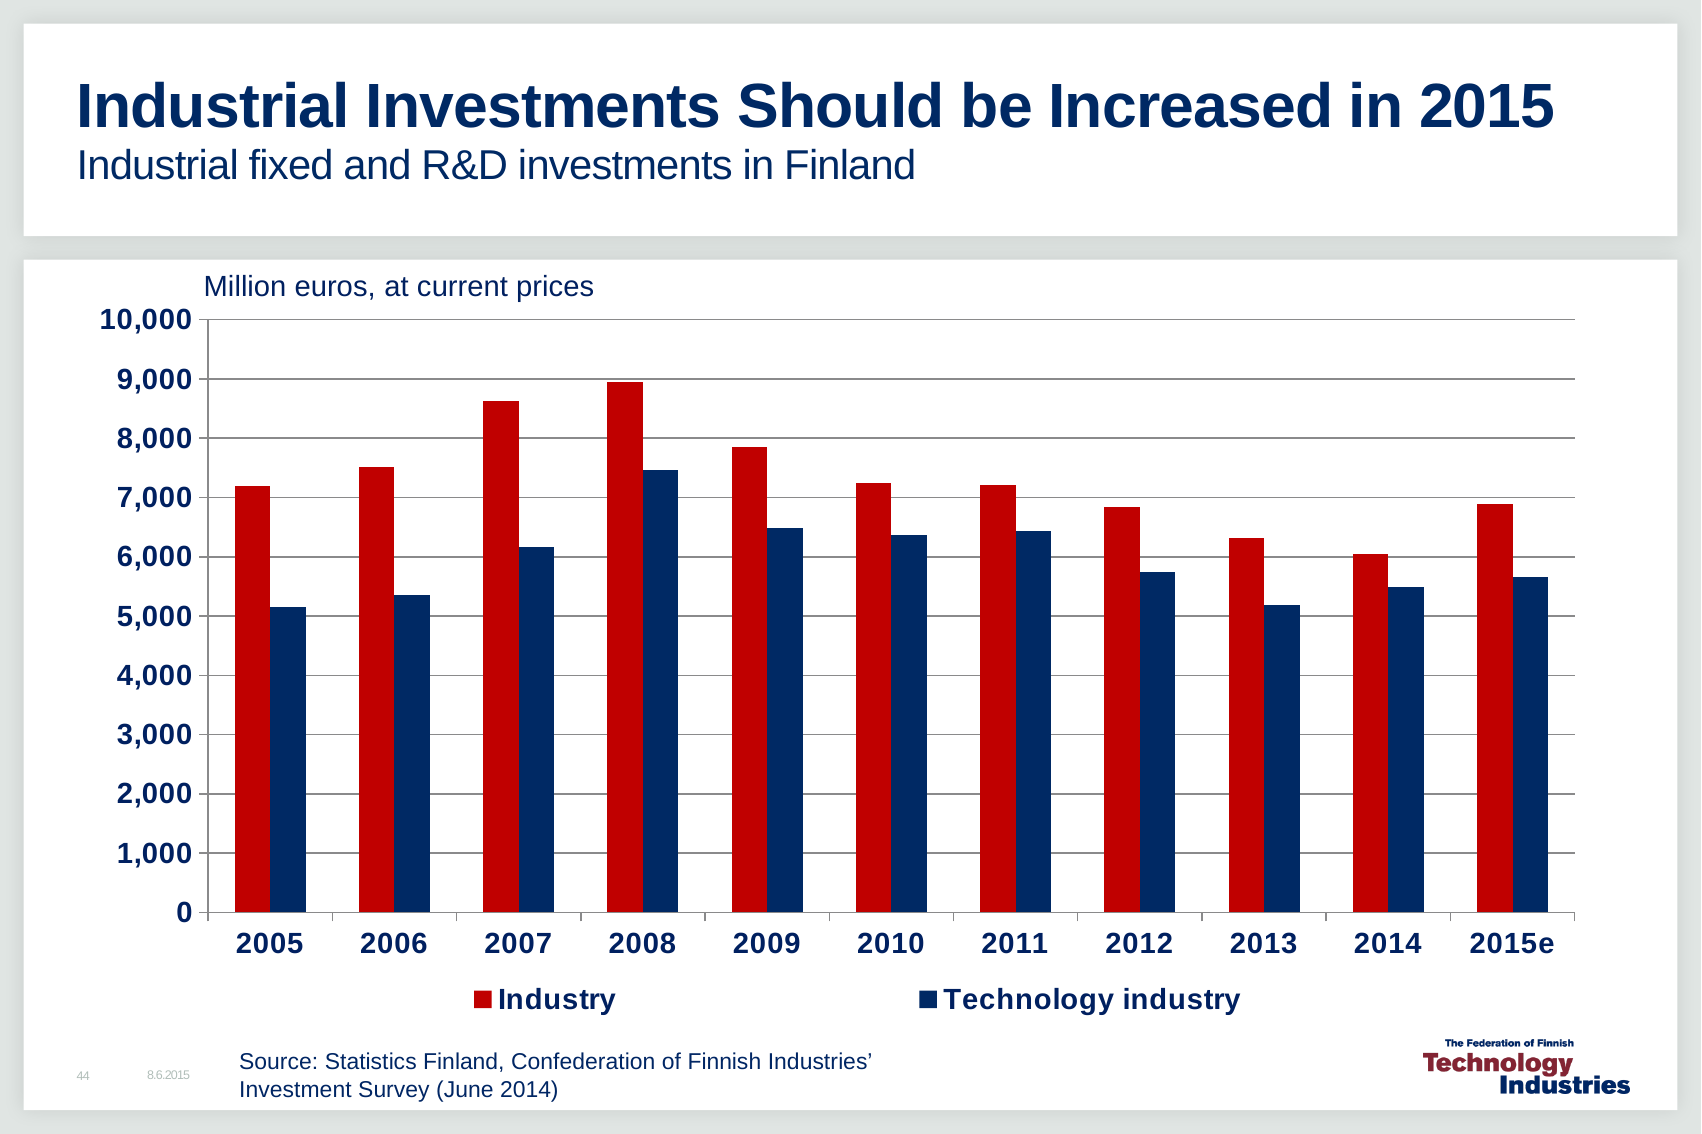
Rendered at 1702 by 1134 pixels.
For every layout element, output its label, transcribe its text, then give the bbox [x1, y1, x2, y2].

title Industrial Investments Should be Increased in 2015 Industrial fixed and R&D investments in Finland [70, 47, 1666, 213]
text_box Million euros, at current prices [189, 259, 1225, 292]
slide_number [141, 1063, 355, 1087]
chart [70, 294, 1630, 1028]
text_box Source: Statistics Finland, Confederation of Finnish Industries’ Investment Survey (June 2014) [224, 1039, 1332, 1110]
slide_number 44 [70, 1063, 141, 1087]
picture [1423, 1039, 1630, 1094]
